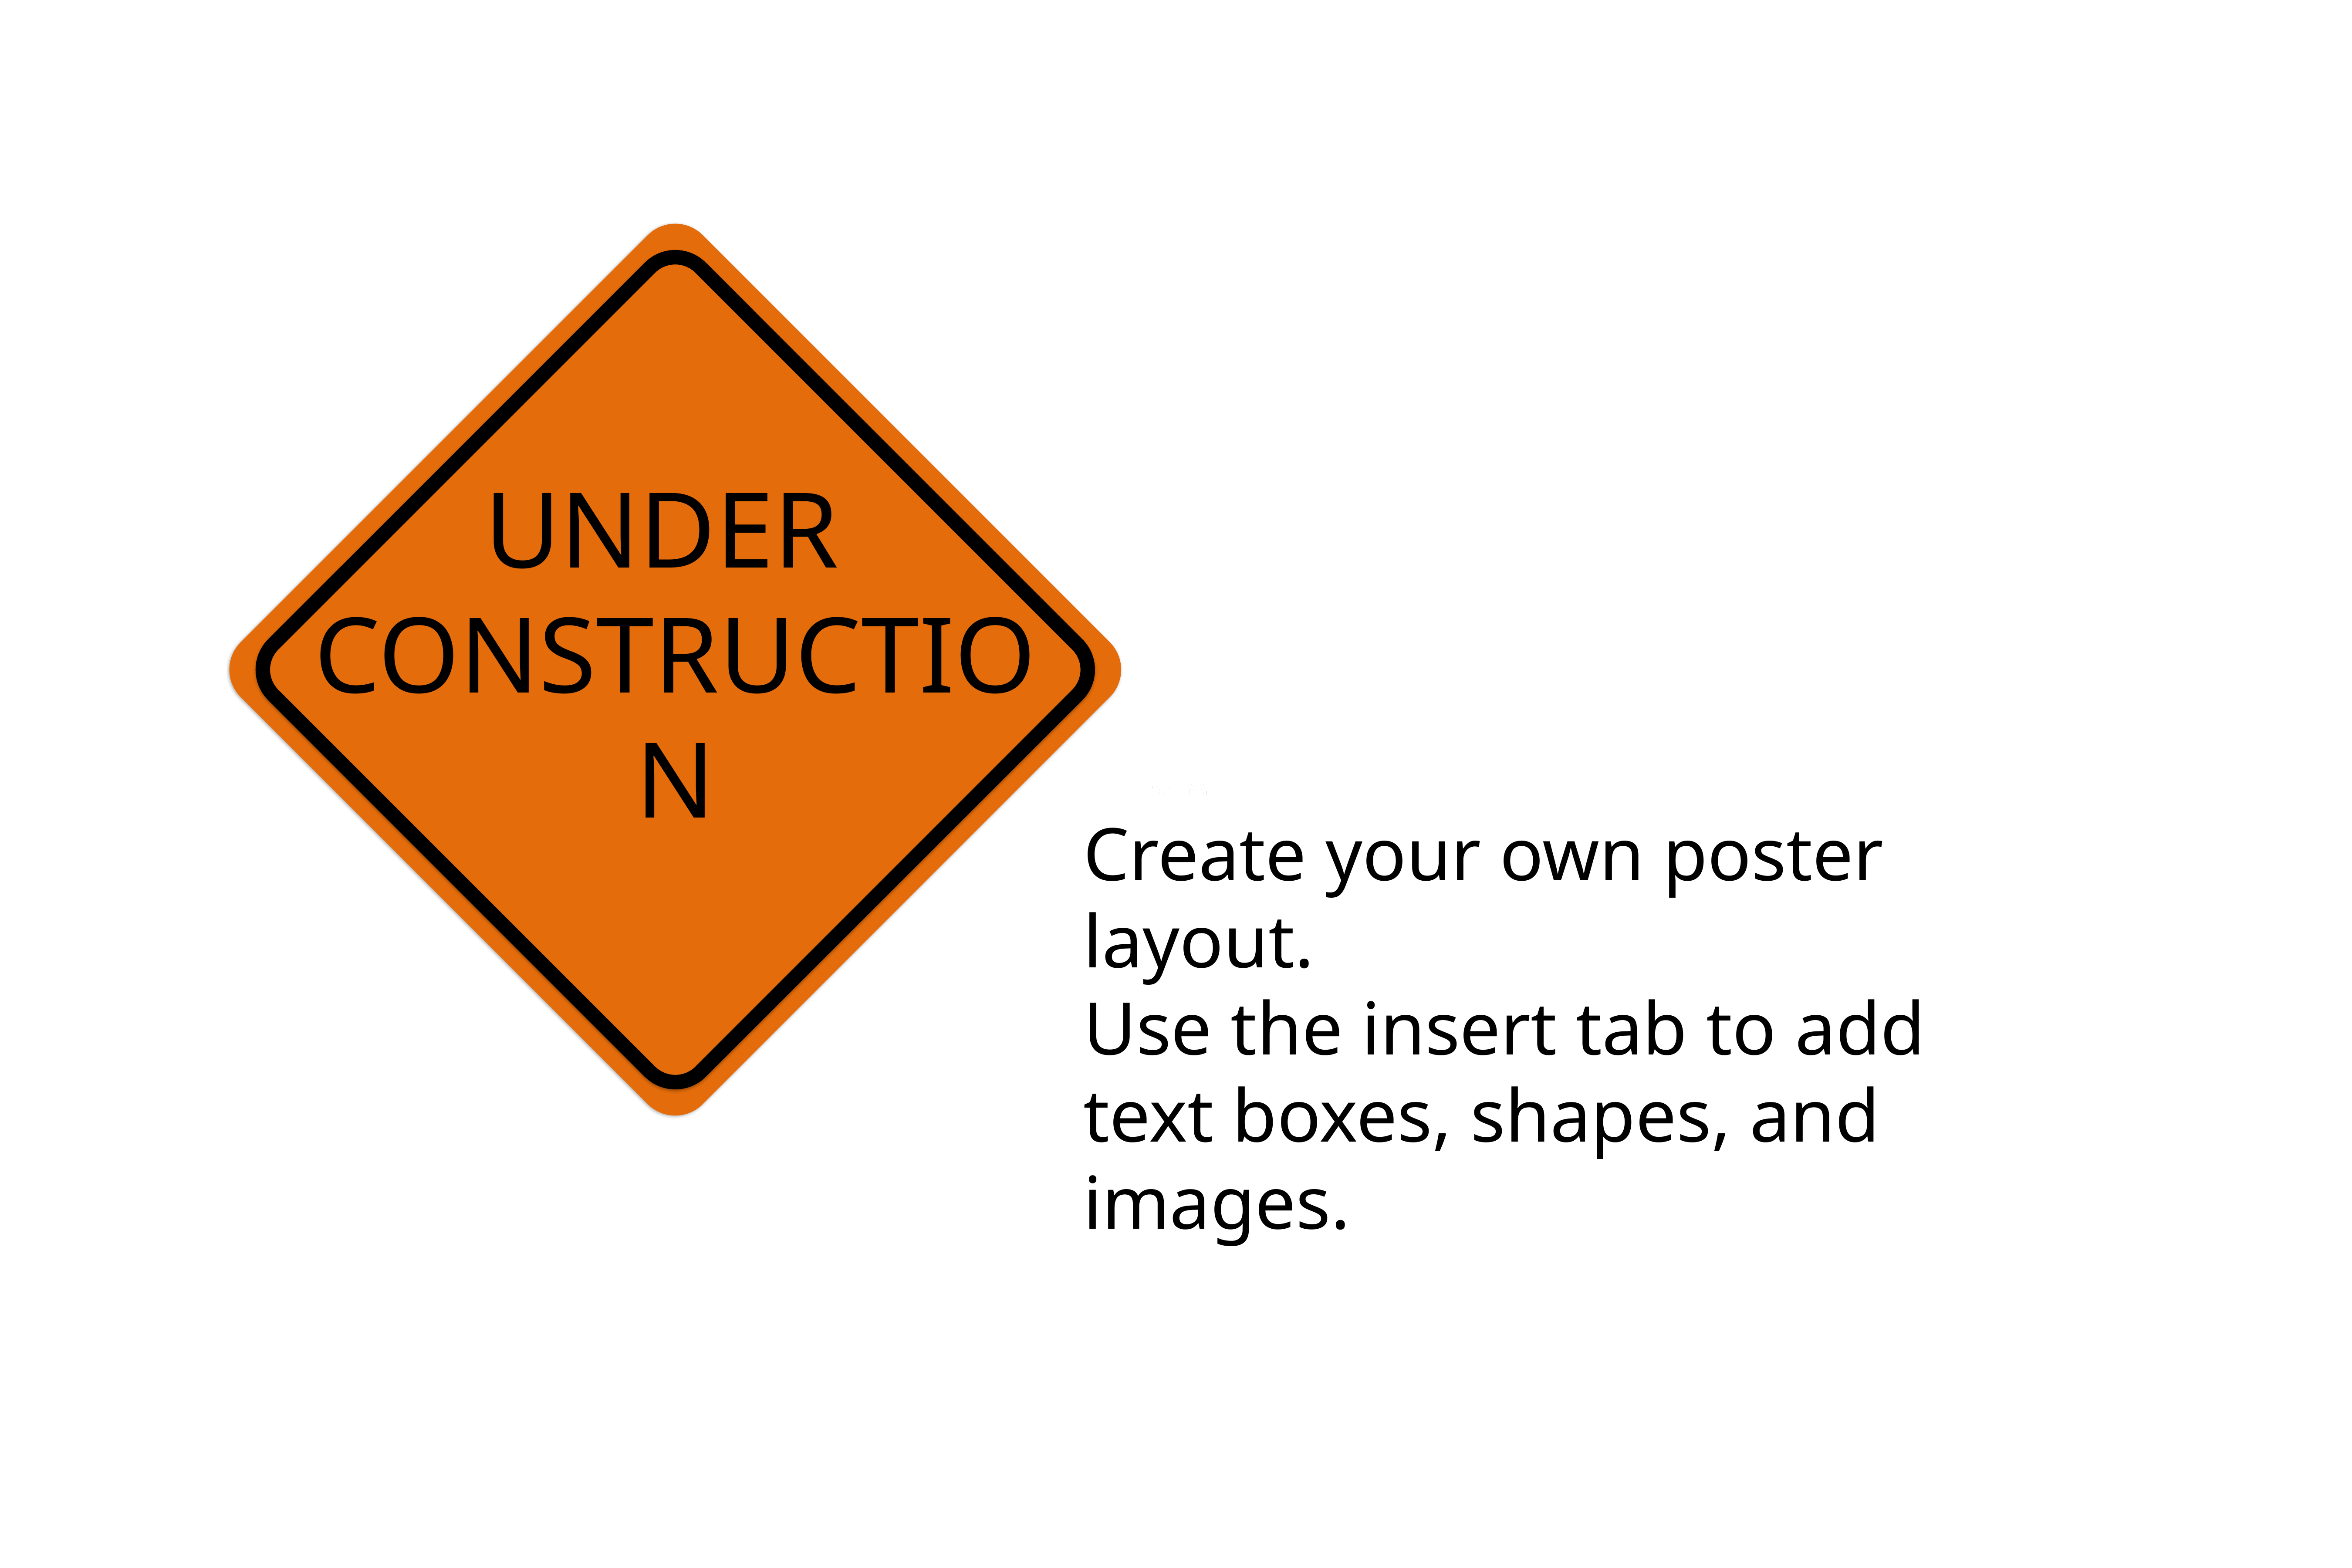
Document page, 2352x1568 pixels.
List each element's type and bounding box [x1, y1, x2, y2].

text_box [304, 343, 2048, 1075]
